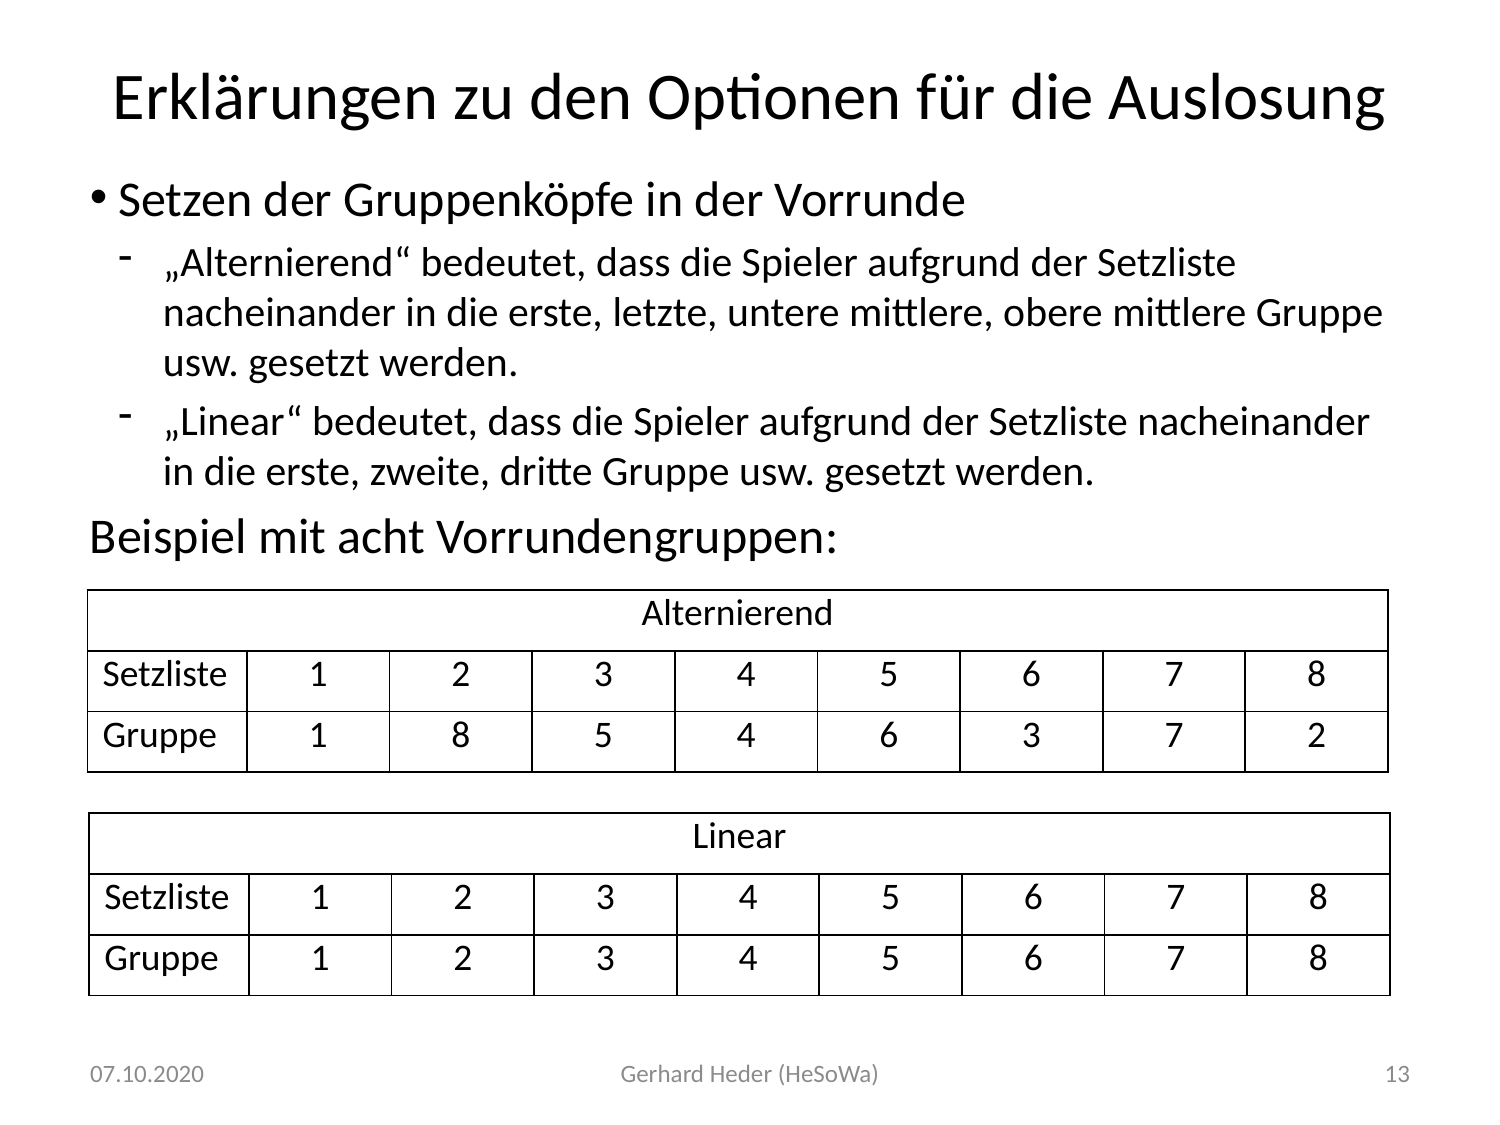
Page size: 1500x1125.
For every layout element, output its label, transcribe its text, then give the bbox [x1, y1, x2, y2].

table_cell 2 [1246, 712, 1387, 771]
table_cell 1 [248, 652, 389, 711]
table_cell Gruppe [90, 936, 248, 995]
table_cell 7 [1105, 936, 1246, 995]
table_cell 5 [533, 712, 674, 771]
table_cell 8 [1246, 652, 1387, 711]
table_cell 1 [250, 936, 391, 995]
table_cell 4 [678, 875, 818, 934]
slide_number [75, 1042, 425, 1103]
table_cell 8 [1248, 875, 1389, 934]
table_cell 5 [818, 652, 959, 711]
table_cell 5 [820, 936, 961, 995]
table_cell 7 [1105, 875, 1246, 934]
table_cell Setzliste [88, 652, 246, 711]
table_cell 2 [392, 875, 533, 934]
table_header Alternierend [88, 591, 1387, 650]
table_cell 1 [248, 712, 389, 771]
table_cell 6 [963, 936, 1104, 995]
table_cell 4 [678, 936, 818, 995]
text_box Setzen der Gruppenköpfe in der Vorrunde „Alternierend“ bedeutet, dass die Spieler aufgrund der Setzliste nacheinander in die erste, letzte, untere mittlere, obere mittlere Gruppe usw. gesetzt werden. „Linear“ bedeutet, dass die Spieler aufgrund der Setzliste nacheinander in die erste, zweite, dritte Gruppe usw. gesetzt werden. Beispiel mit acht Vorrundengruppen: [74, 159, 1425, 575]
slide_number 13 [1074, 1042, 1425, 1103]
table_cell 3 [533, 652, 674, 711]
table_cell 6 [961, 652, 1102, 711]
table_cell 2 [390, 652, 531, 711]
table_cell 6 [818, 712, 959, 771]
table_cell 4 [676, 712, 817, 771]
table_cell Setzliste [90, 875, 248, 934]
table_cell 4 [676, 652, 817, 711]
table_cell 7 [1104, 712, 1244, 771]
table_cell 3 [961, 712, 1102, 771]
table_cell 3 [535, 875, 676, 934]
table_cell 8 [1248, 936, 1389, 995]
table_cell 3 [535, 936, 676, 995]
table_cell Gruppe [88, 712, 246, 771]
table_cell 1 [250, 875, 391, 934]
title Erklärungen zu den Optionen für die Auslosung [74, 44, 1426, 141]
table_cell 7 [1104, 652, 1244, 711]
table_cell 2 [392, 936, 533, 995]
table_cell 8 [390, 712, 531, 771]
footer Gerhard Heder (HeSoWa) [512, 1042, 988, 1103]
table_cell 6 [963, 875, 1104, 934]
table_cell 5 [820, 875, 961, 934]
table_header Linear [90, 814, 1389, 873]
